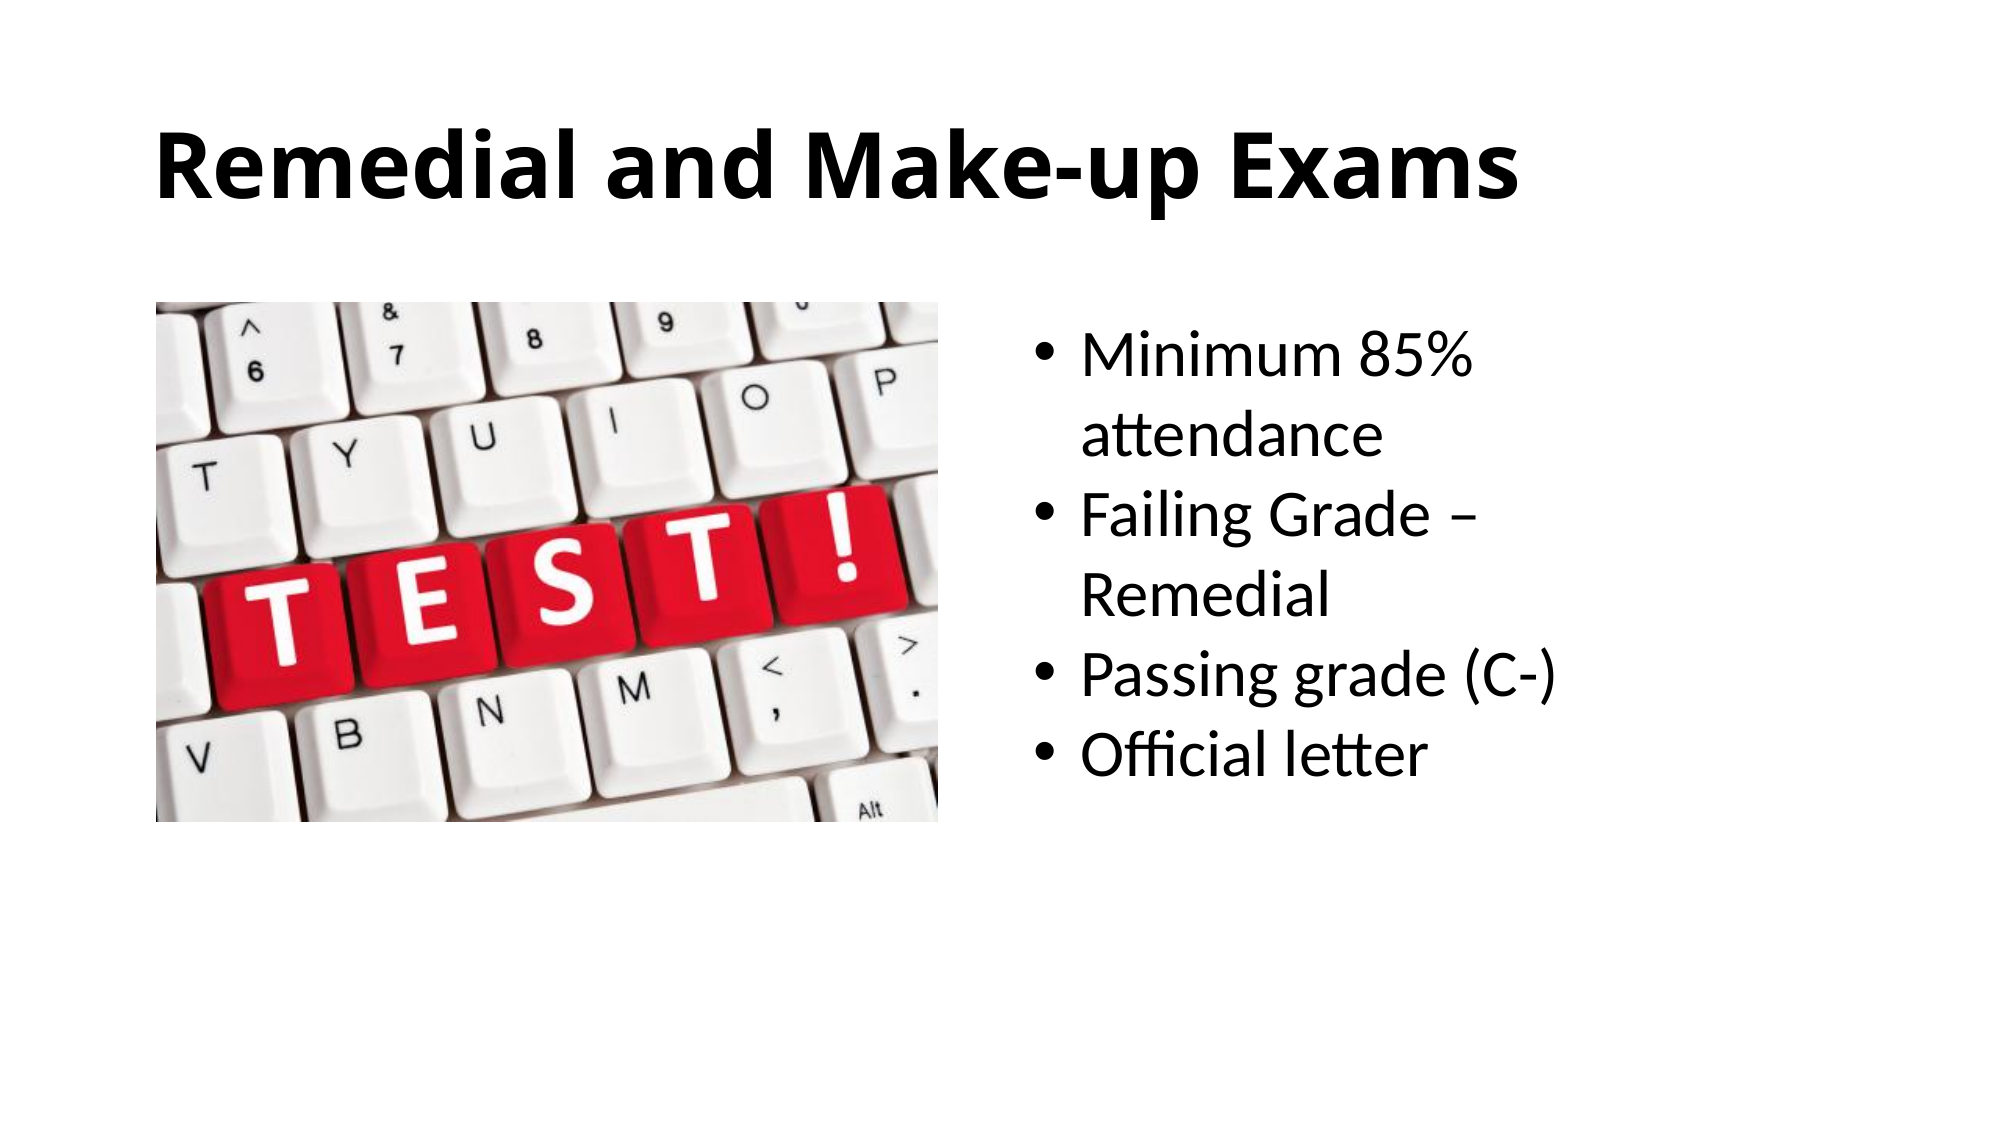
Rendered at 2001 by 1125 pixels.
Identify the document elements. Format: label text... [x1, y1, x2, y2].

picture [156, 302, 938, 822]
title Remedial and Make-up Exams [137, 59, 1863, 278]
text_box Minimum 85% attendance Failing Grade – Remedial Passing grade (C-) Official letter [1018, 302, 1760, 798]
